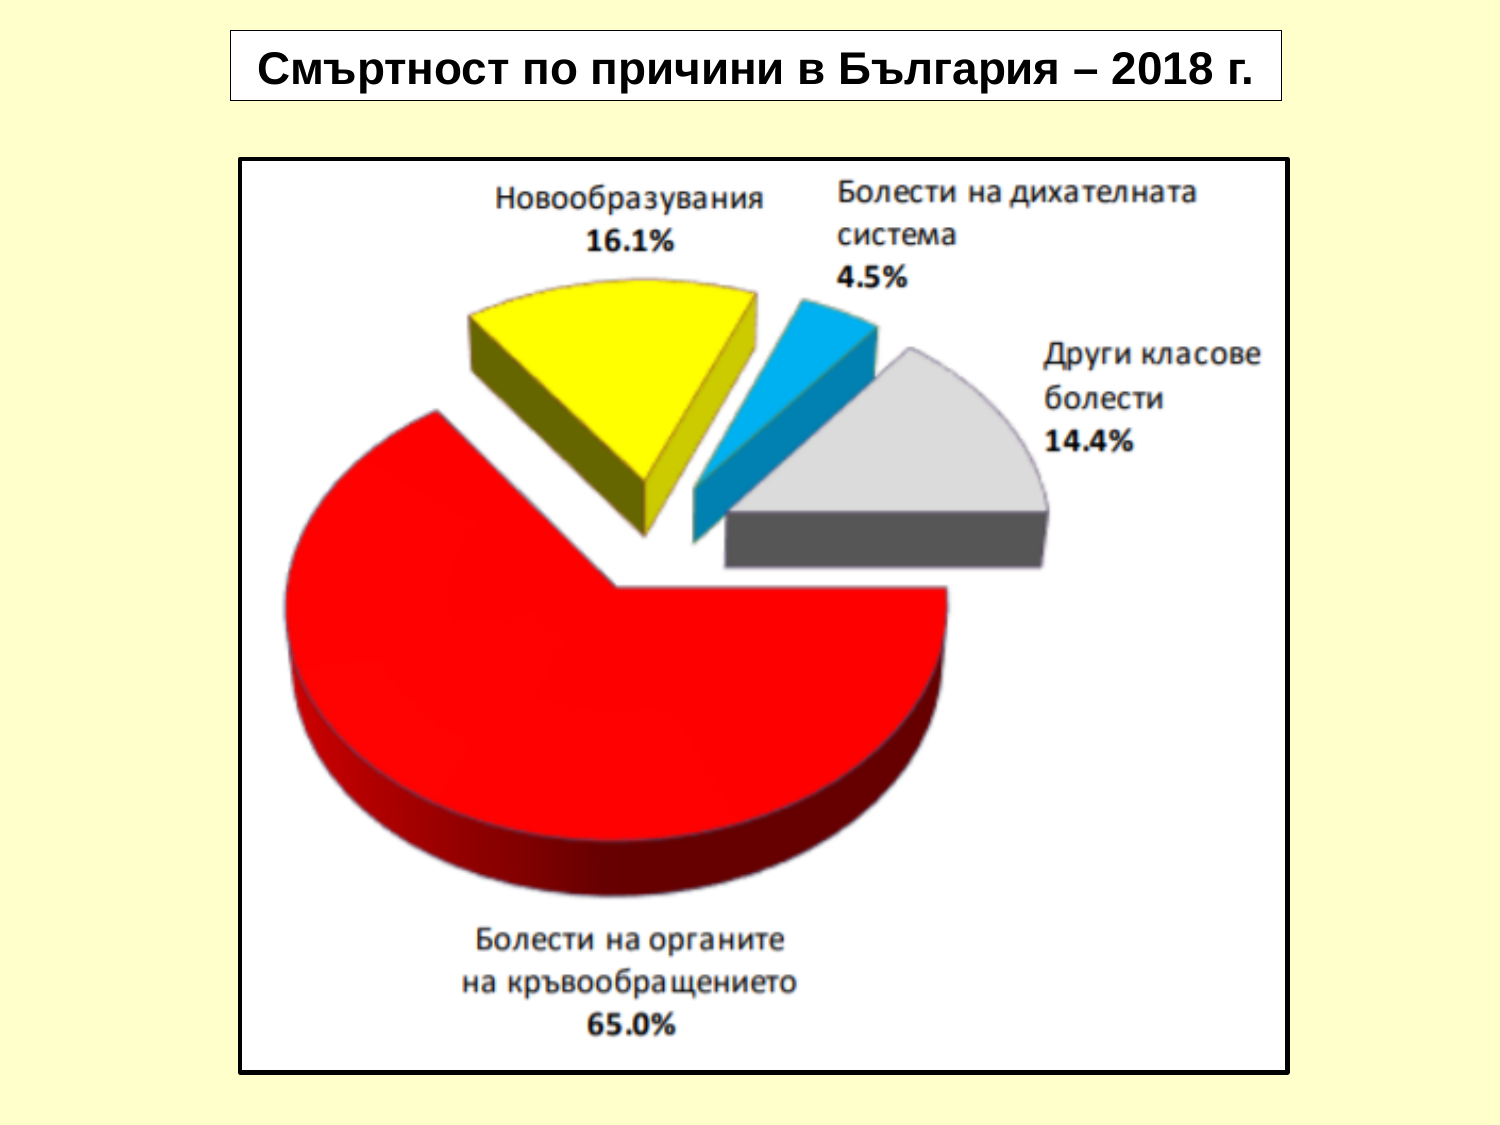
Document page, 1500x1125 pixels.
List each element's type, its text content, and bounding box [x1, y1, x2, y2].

text_box Смъртност по причини в България – 2018 г. [230, 30, 1282, 101]
picture [241, 160, 1286, 1071]
